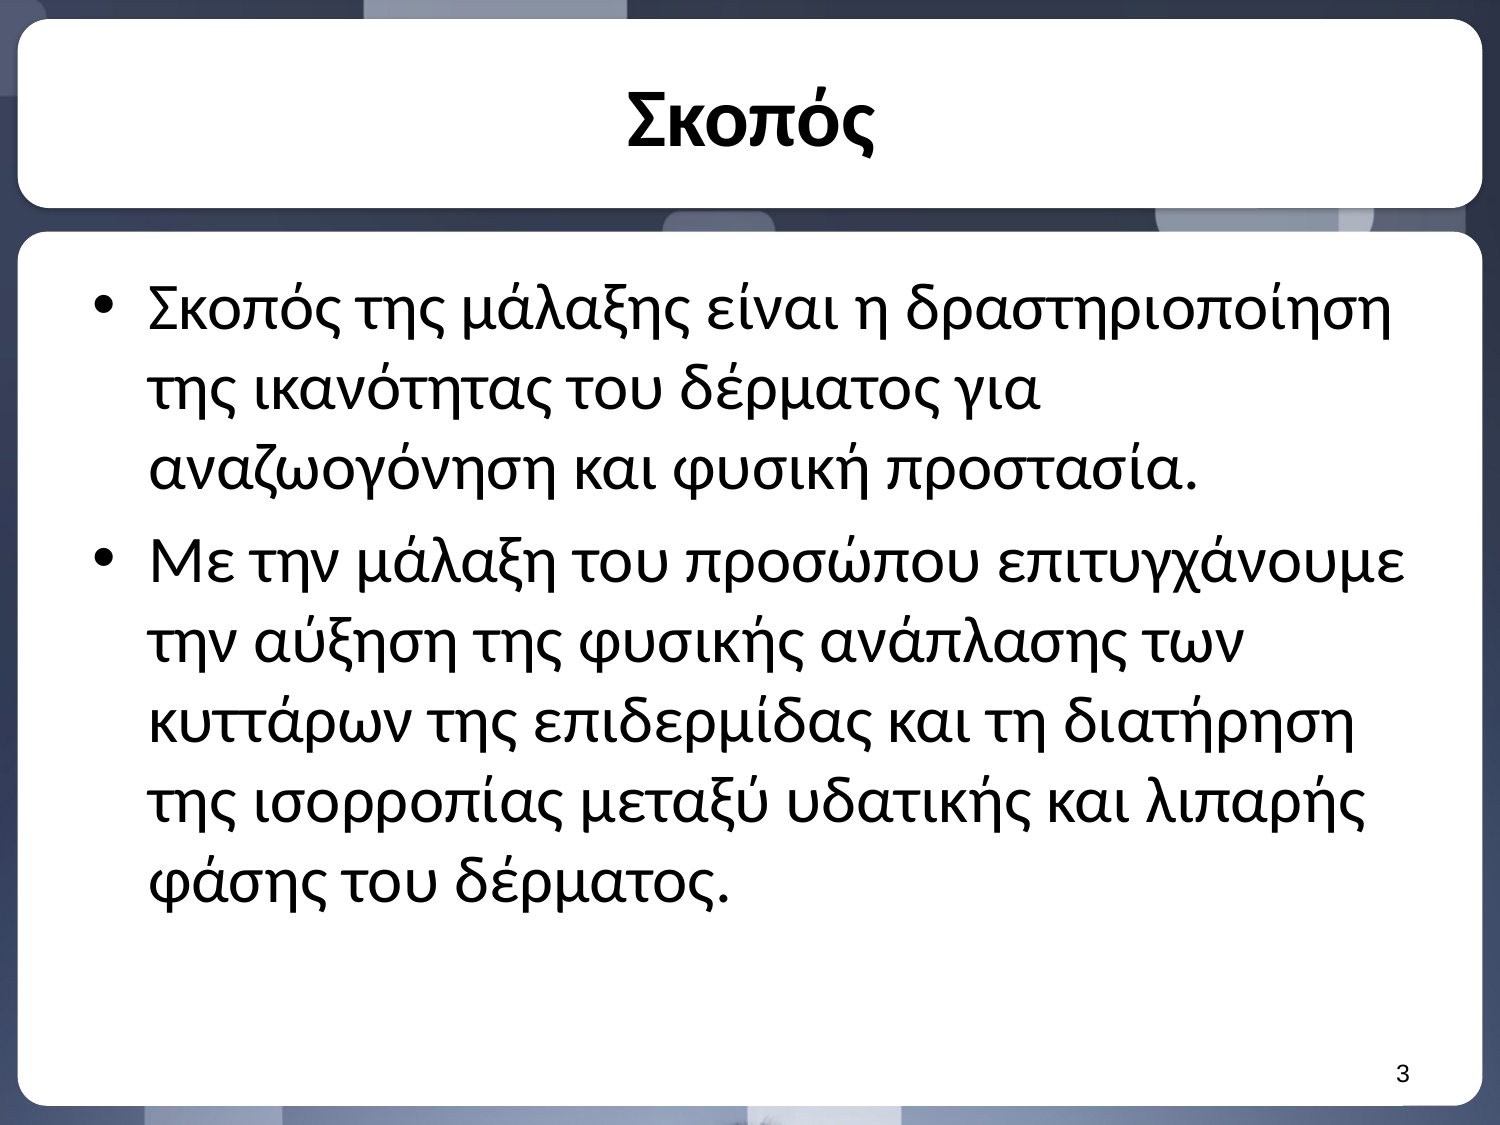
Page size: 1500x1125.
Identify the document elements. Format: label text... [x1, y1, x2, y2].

slide_number 2 [1074, 1042, 1425, 1103]
list Σκοπός της μάλαξης είναι η δραστηριοποίηση της ικανότητας του δέρματος για αναζωογόνηση και φυσική προστασία. Με την μάλαξη του προσώπου επιτυγχάνουμε την αύξηση της φυσικής ανάπλασης των κυττάρων της επιδερμίδας και τη διατήρηση της ισορροπίας μεταξύ υδατικής και λιπαρής φάσης του δέρματος. [77, 255, 1428, 1106]
picture [0, 0, 1500, 1125]
title Σκοπός [76, 19, 1427, 209]
